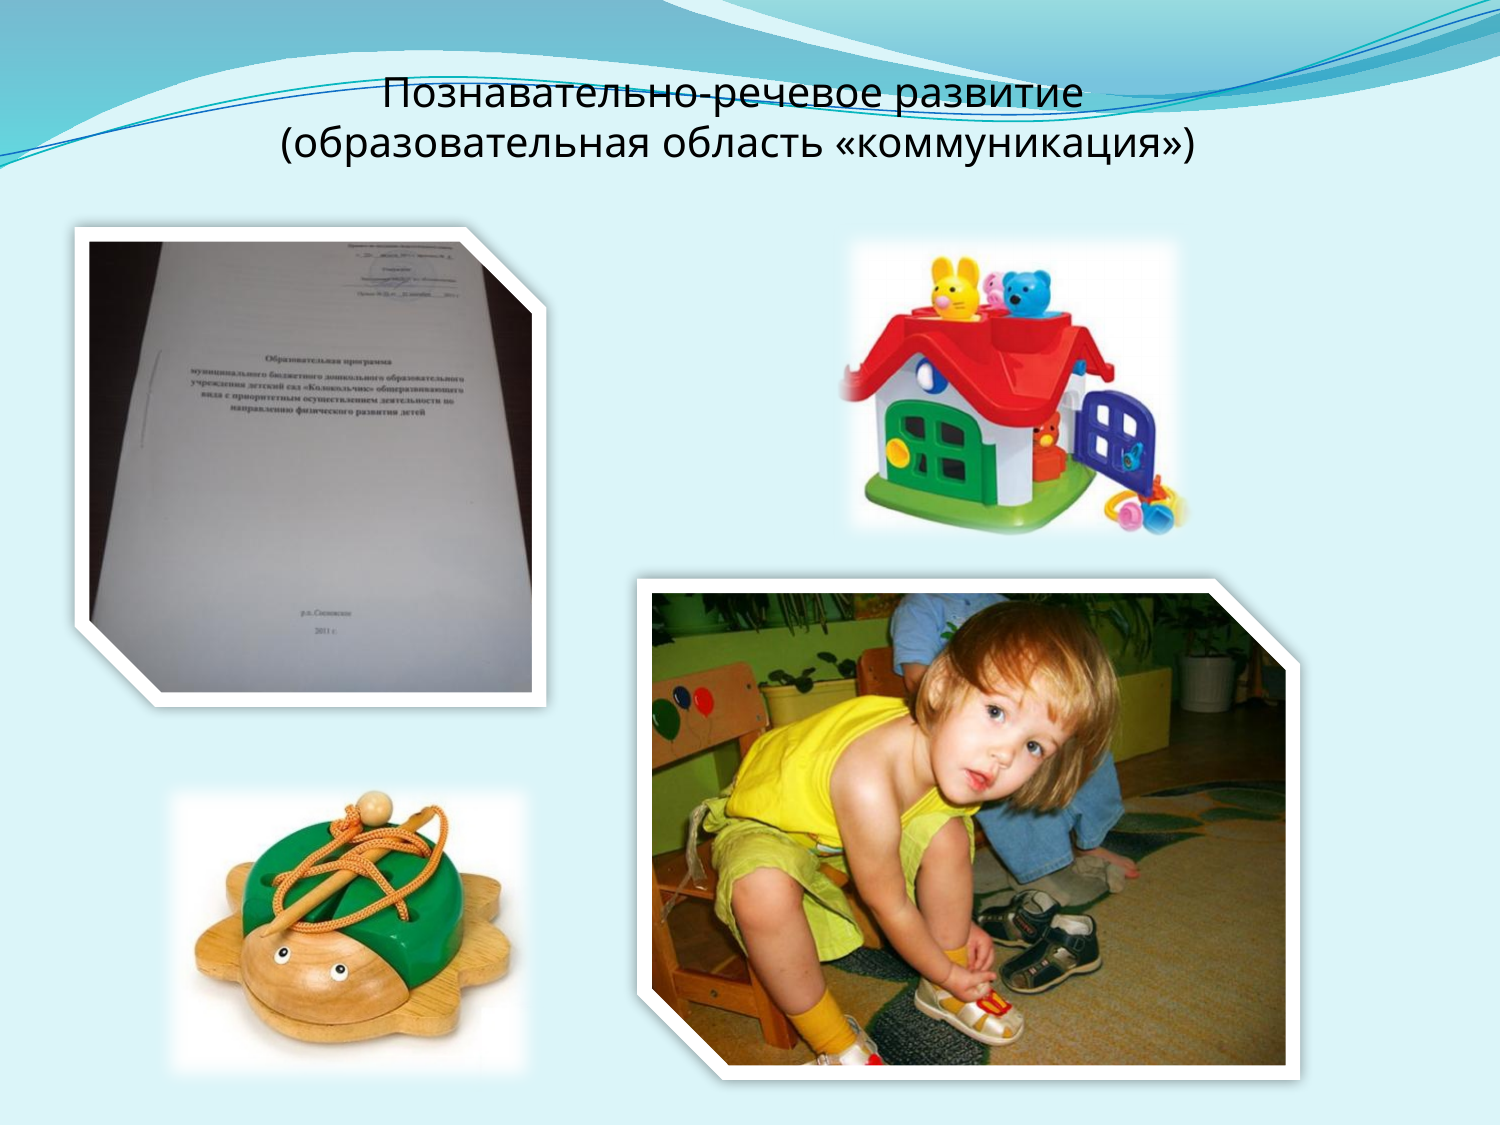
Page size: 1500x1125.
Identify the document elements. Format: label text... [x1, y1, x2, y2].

picture [644, 585, 1294, 1073]
picture [831, 222, 1196, 548]
text_box Познавательно-речевое развитие (образовательная область «коммуникация») [199, 58, 1278, 174]
picture [81, 234, 540, 700]
picture [152, 773, 545, 1093]
